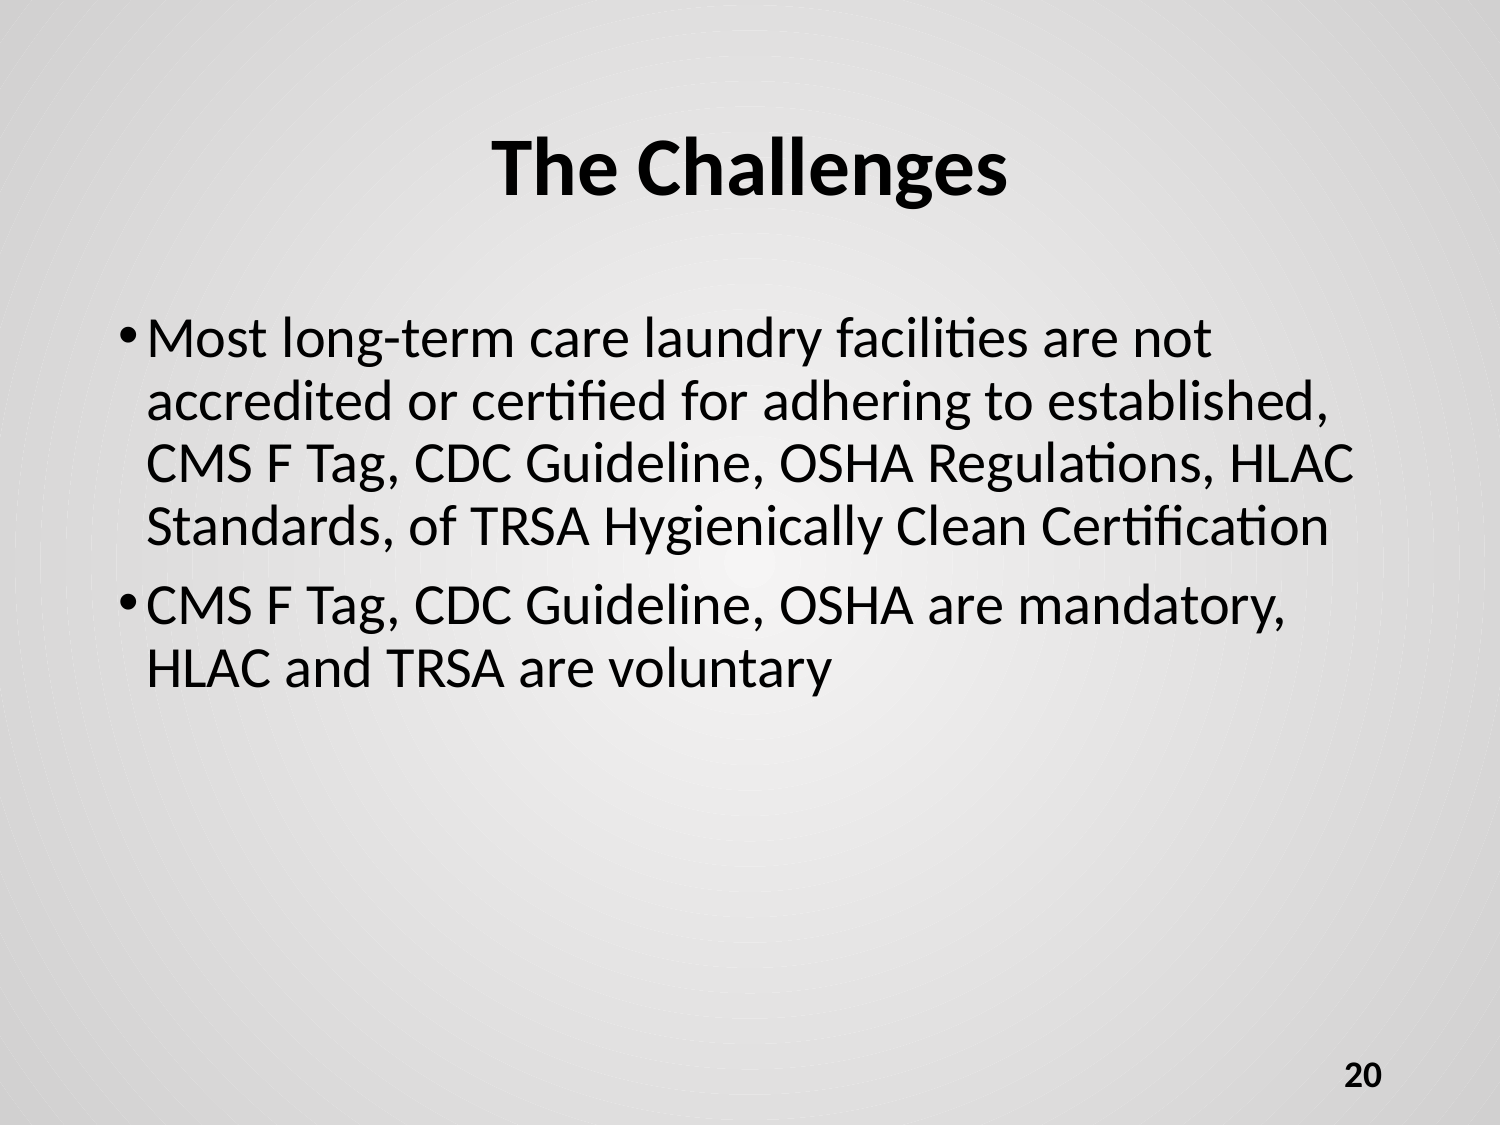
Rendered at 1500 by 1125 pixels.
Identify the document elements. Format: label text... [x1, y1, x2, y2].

slide_number 20 [1059, 1042, 1397, 1103]
list Most long-term care laundry facilities are not accredited or certified for adhering to established, CMS F Tag, CDC Guideline, OSHA Regulations, HLAC Standards, of TRSA Hygienically Clean Certification CMS F Tag, CDC Guideline, OSHA are mandatory, HLAC and TRSA are voluntary [103, 299, 1397, 1014]
title The Challenges [103, 59, 1397, 278]
